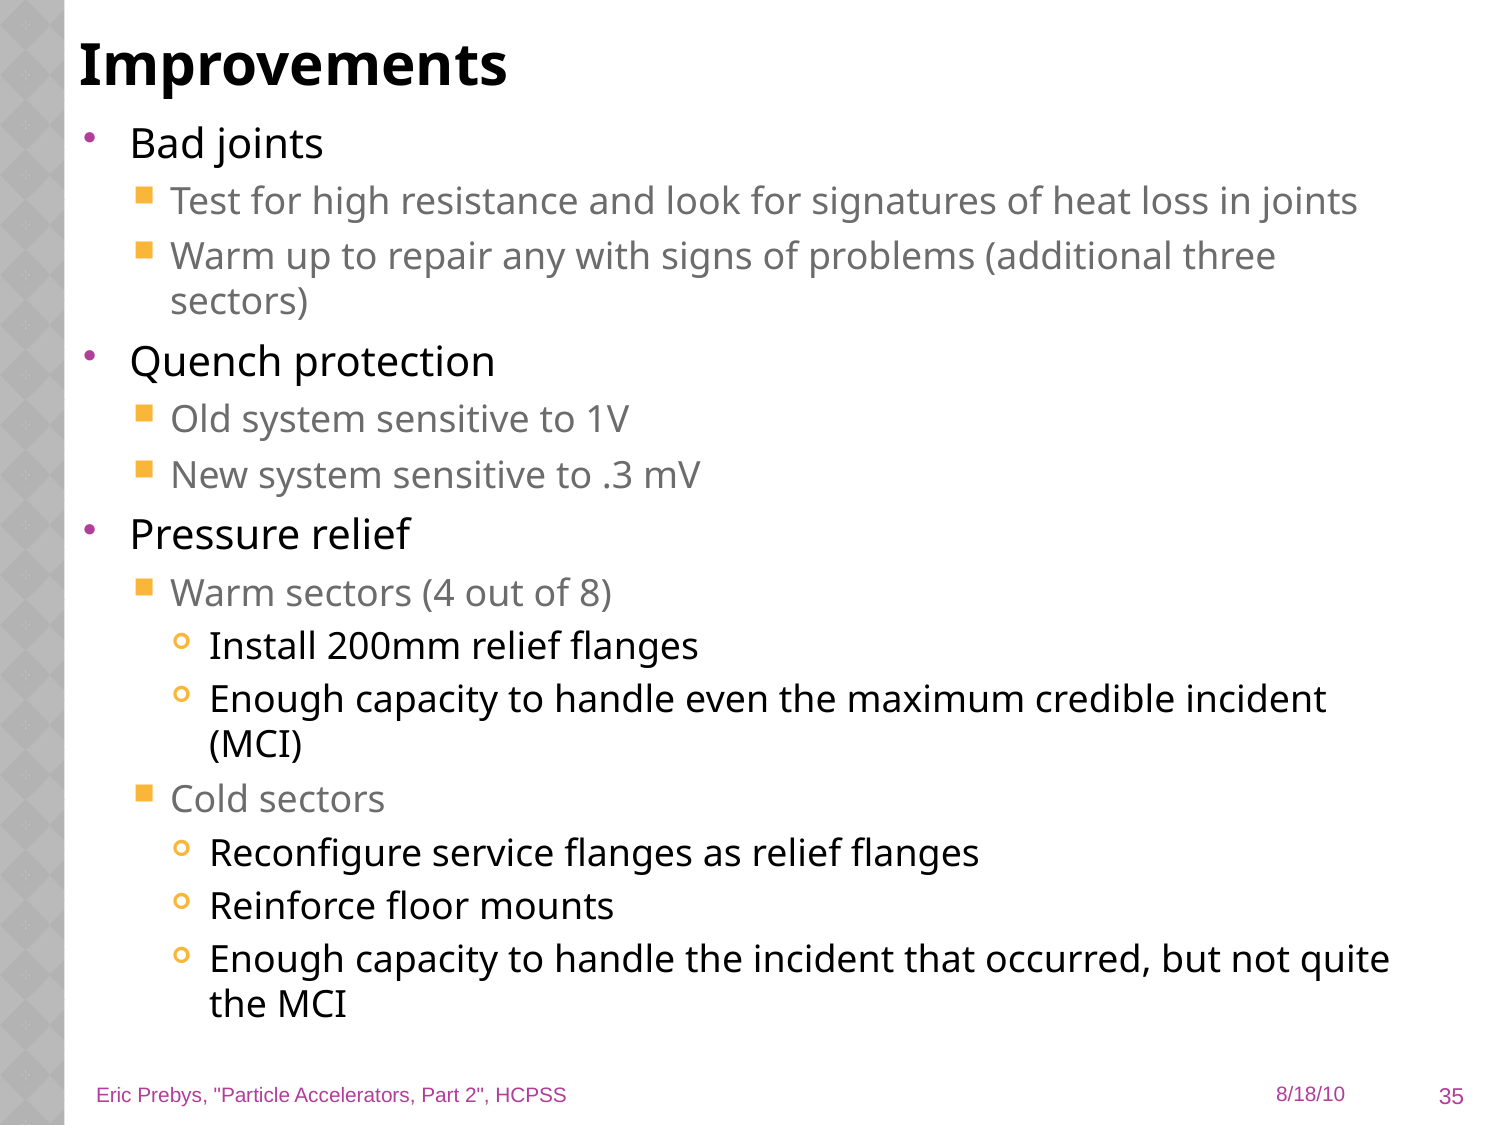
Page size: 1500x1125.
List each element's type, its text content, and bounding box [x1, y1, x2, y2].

slide_number 35 [1367, 1071, 1465, 1110]
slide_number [1031, 1081, 1360, 1106]
slide_number 48 [0, 0, 65, 1125]
list Bad joints Test for high resistance and look for signatures of heat loss in joints Warm up to repair any with signs of problems (additional three sectors) Quench protection Old system sensitive to 1V New system sensitive to .3 mV Pressure relief Warm sectors (4 out of 8) Install 200mm relief flanges Enough capacity to handle even the maximum credible incident (MCI) Cold sectors Reconfigure service flanges as relief flanges Reinforce floor mounts Enough capacity to handle the incident that occurred, but not quite the MCI [69, 108, 1441, 1041]
title Improvements [72, 24, 1428, 98]
footer Eric Prebys, "Particle Accelerators, Part 2", HCPSS [81, 1081, 1025, 1107]
